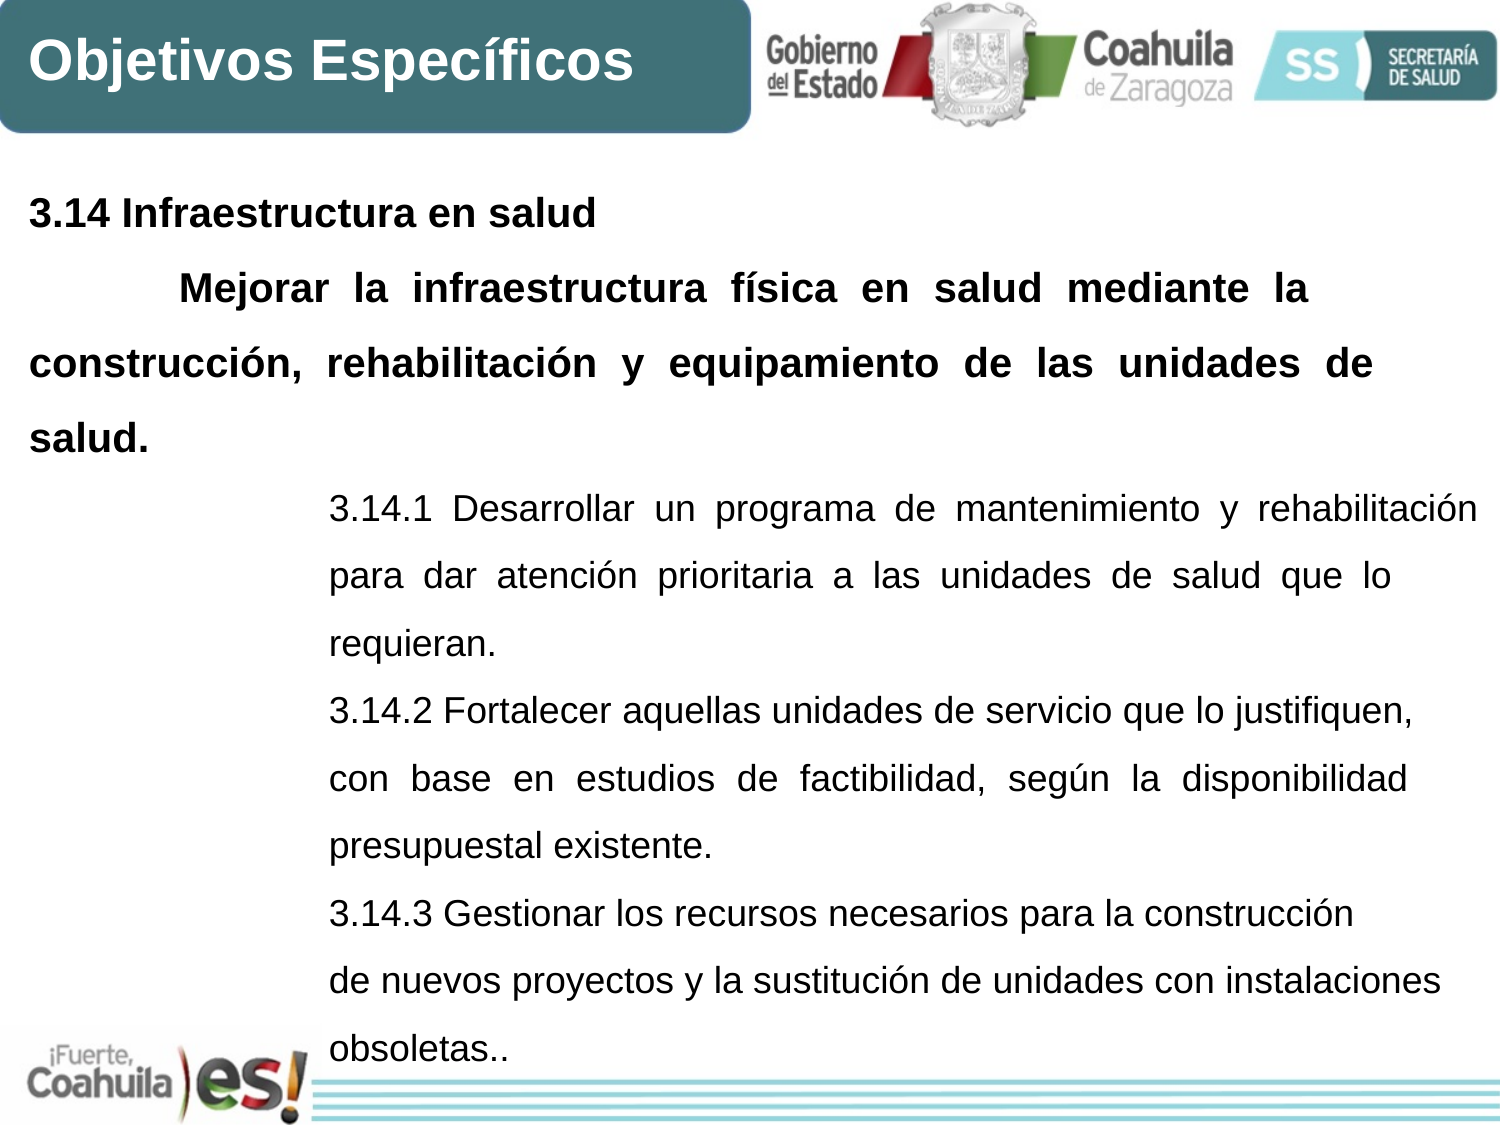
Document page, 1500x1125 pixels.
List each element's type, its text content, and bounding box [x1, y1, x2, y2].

text_box Objetivos Específicos [14, 14, 733, 99]
text_box 3.14 Infraestructura en salud Mejorar la infraestructura física en salud mediante la construcción, rehabilitación y equipamiento de las unidades de salud. 3.14.1 Desarrollar un programa de mantenimiento y rehabilitación para dar atención prioritaria a las unidades de salud que lo requieran. 3.14.2 Fortalecer aquellas unidades de servicio que lo justifiquen, con base en estudios de factibilidad, según la disponibilidad presupuestal existente. 3.14.3 Gestionar los recursos necesarios para la construcción de nuevos proyectos y la sustitución de unidades con instalaciones obsoletas.. [14, 153, 1493, 1076]
picture [0, 0, 1500, 1125]
